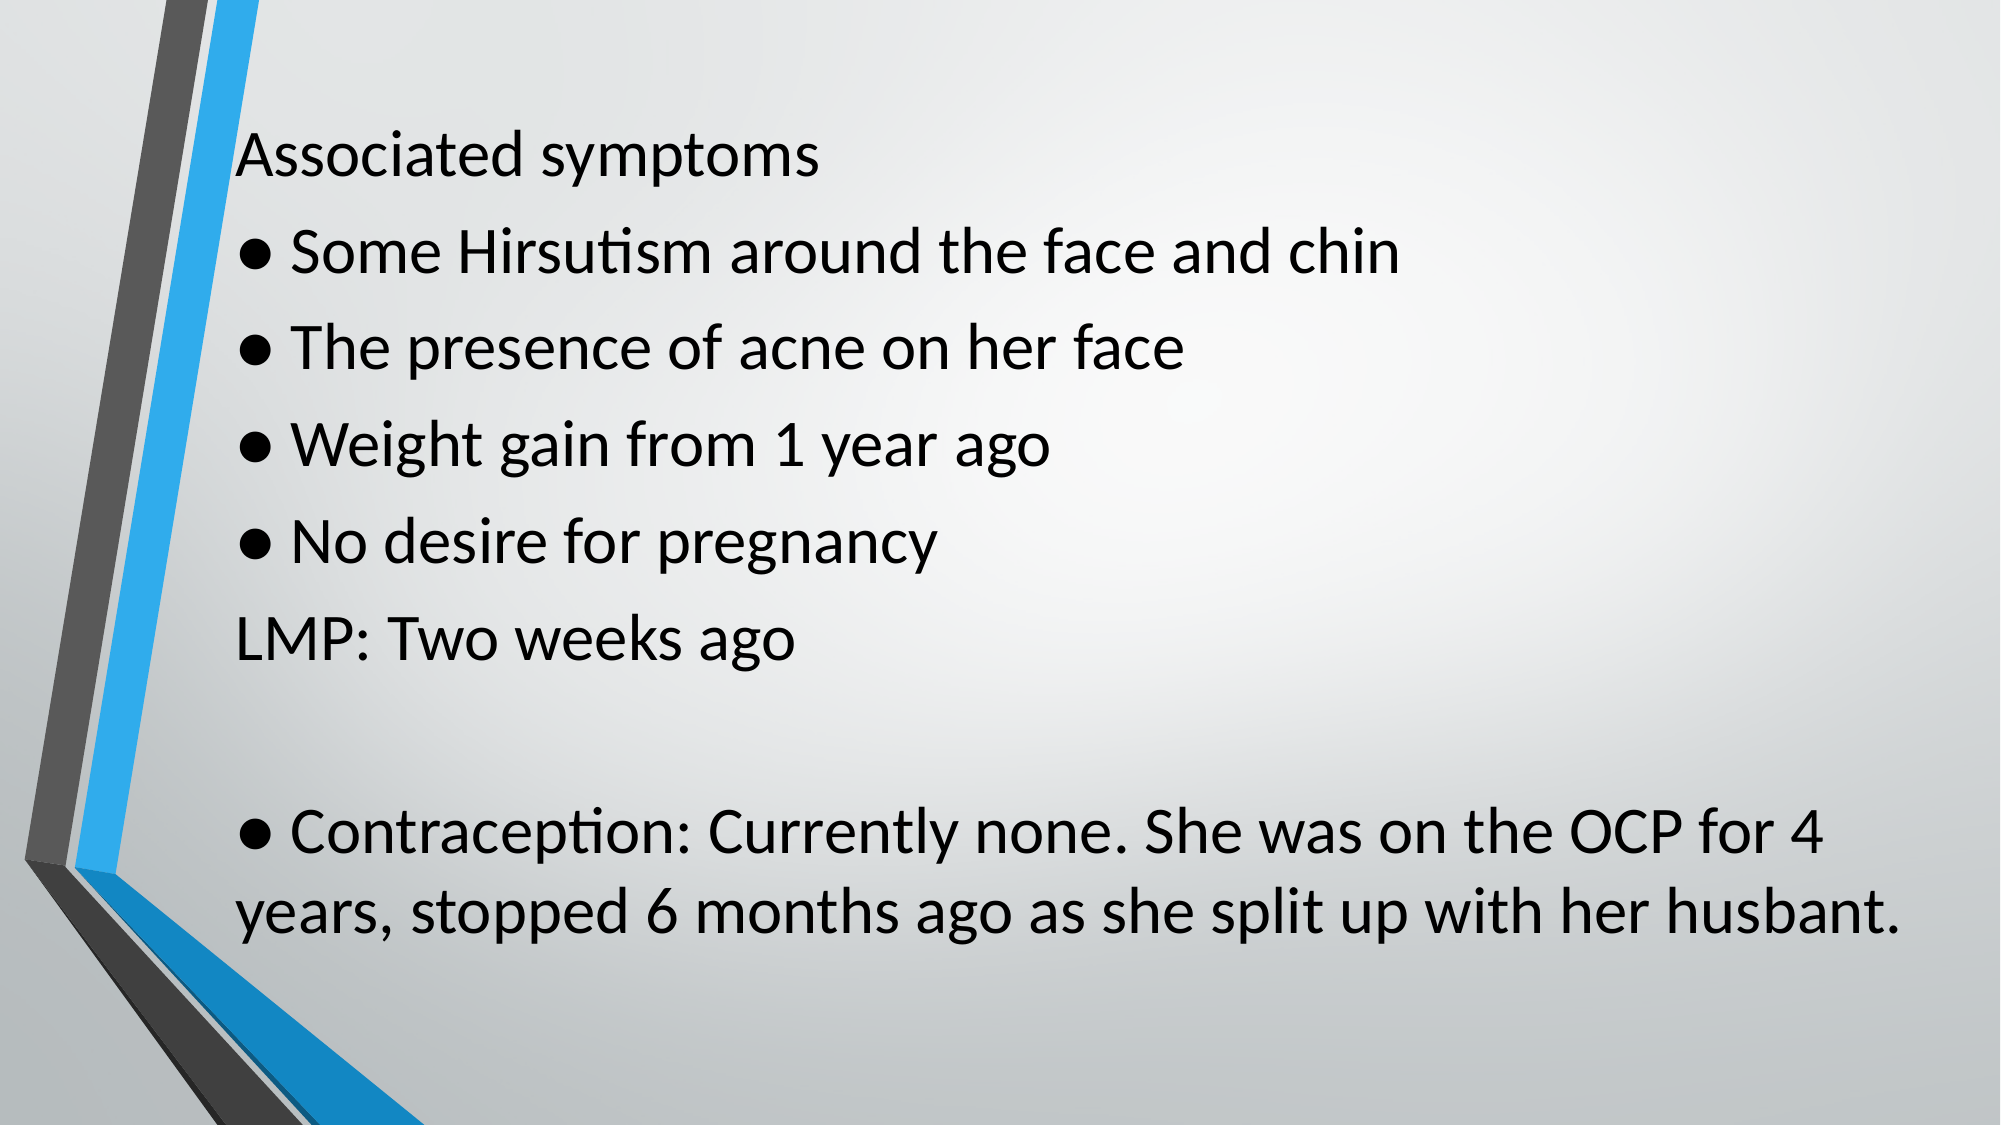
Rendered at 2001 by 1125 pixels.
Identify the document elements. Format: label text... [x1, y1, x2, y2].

list Associated symptoms ● Some Hirsutism around the face and chin ● The presence of acne on her face ● Weight gain from 1 year ago ● No desire for pregnancy LMP: Two weeks ago ● Contraception: Currently none. She was on the OCP for 4 years, stopped 6 months ago as she split up with her husbant. [220, 76, 1966, 1062]
